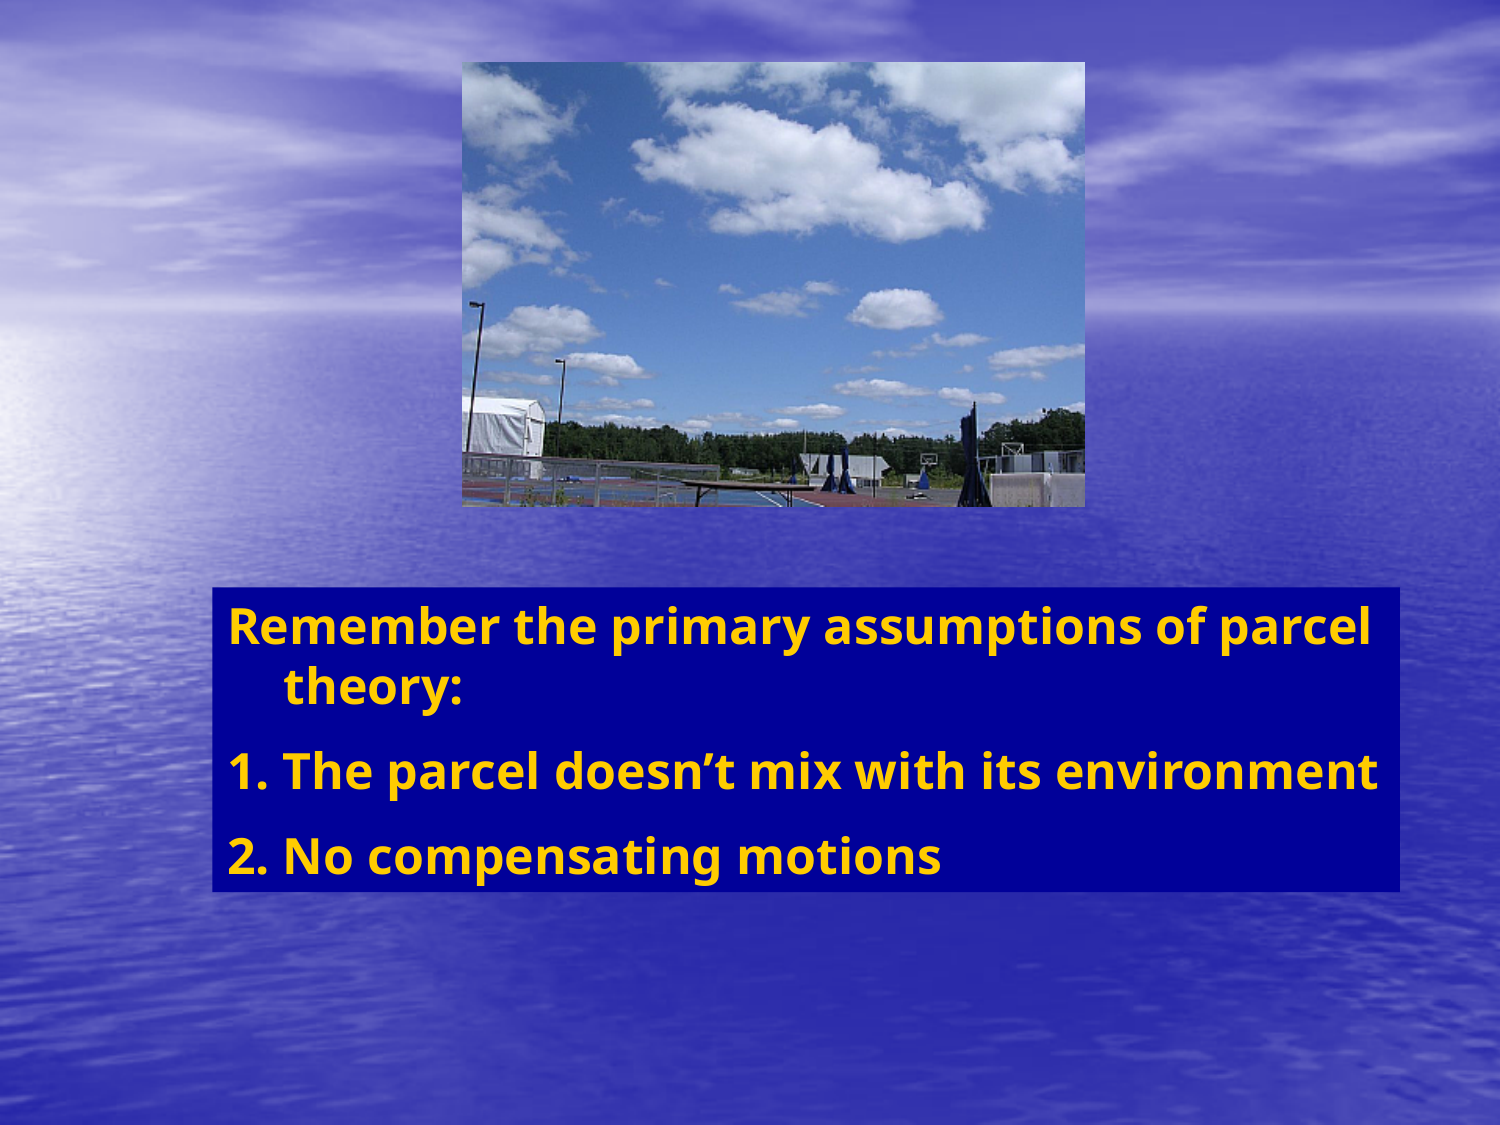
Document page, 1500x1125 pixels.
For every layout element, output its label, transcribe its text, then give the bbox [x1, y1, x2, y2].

text_box Remember the primary assumptions of parcel theory: 1. The parcel doesn’t mix with its environment 2. No compensating motions [212, 587, 1400, 893]
picture [462, 62, 1085, 507]
